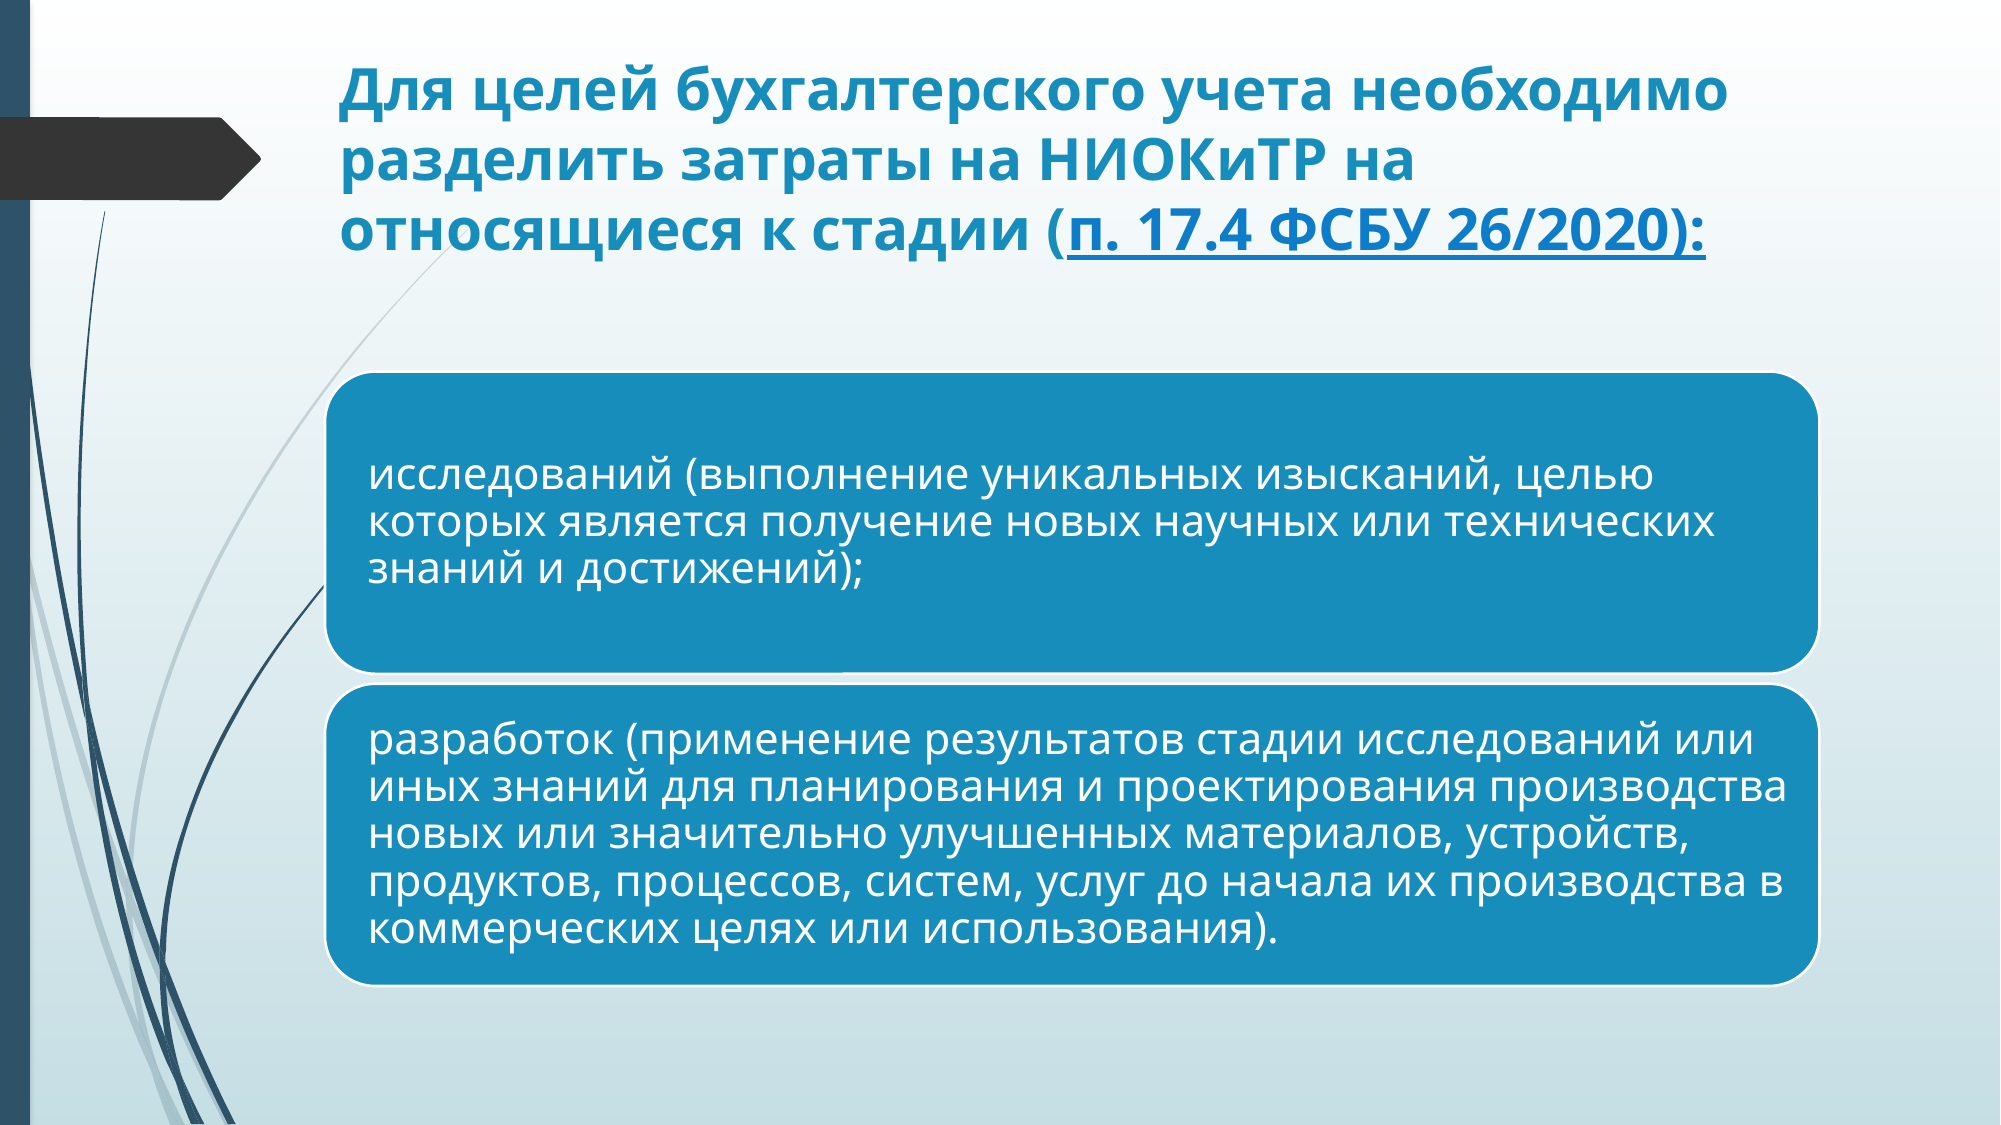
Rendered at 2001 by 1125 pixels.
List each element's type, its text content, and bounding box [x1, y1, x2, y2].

title Для целей бухгалтерского учета необходимо разделить затраты на НИОКиТР на относящиеся к стадии (п. 17.4 ФСБУ 26/2020): [324, 45, 1820, 352]
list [324, 352, 1820, 1006]
